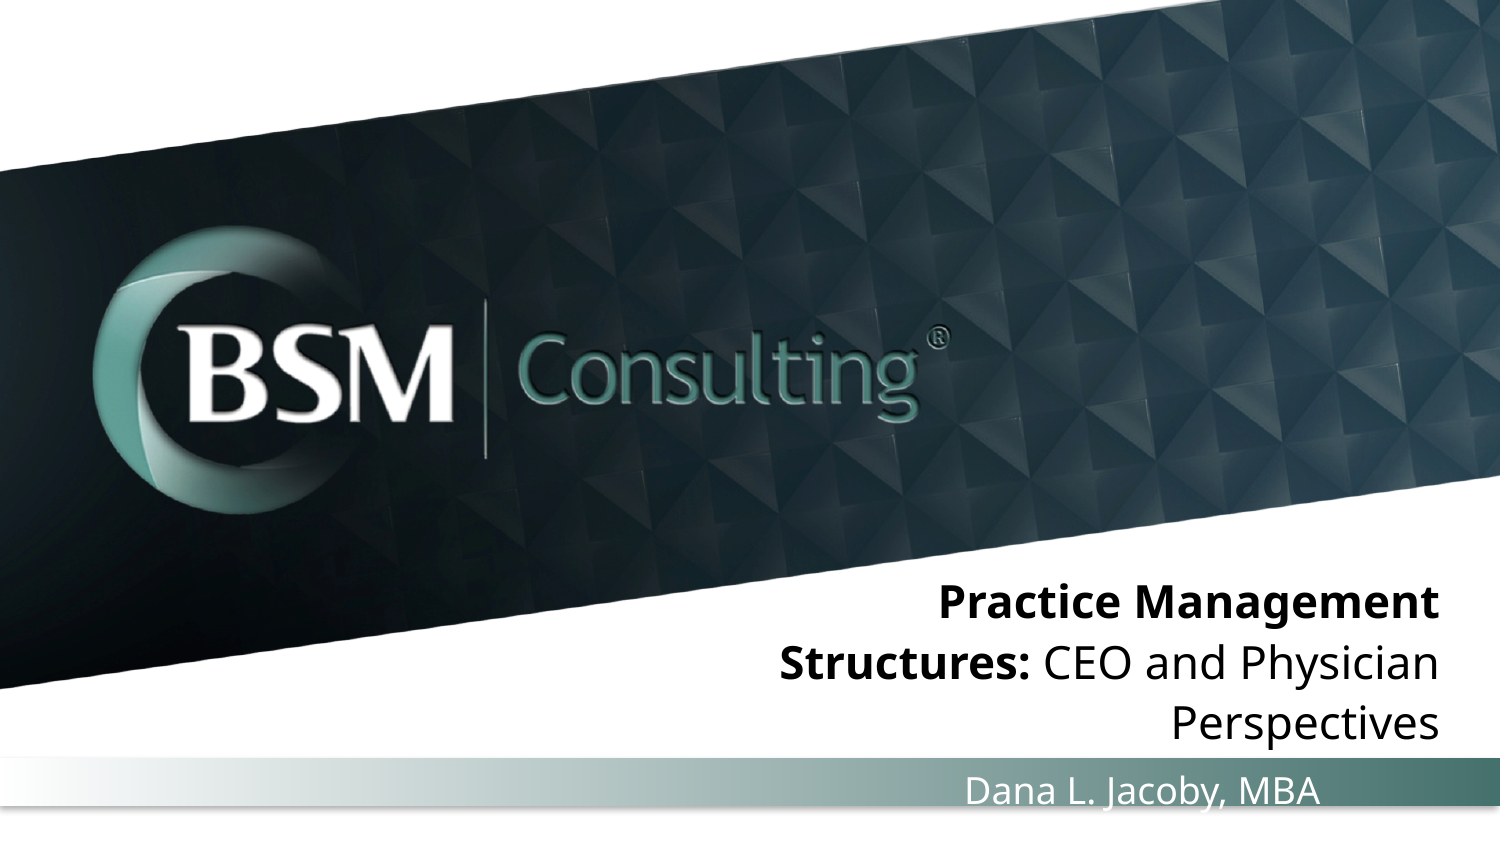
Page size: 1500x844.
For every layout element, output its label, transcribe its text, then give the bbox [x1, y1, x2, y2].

text_box Dana L. Jacoby, MBA [949, 759, 1500, 820]
title Practice Management Structures: CEO and Physician Perspectives [686, 603, 1456, 713]
picture [0, 0, 1500, 714]
